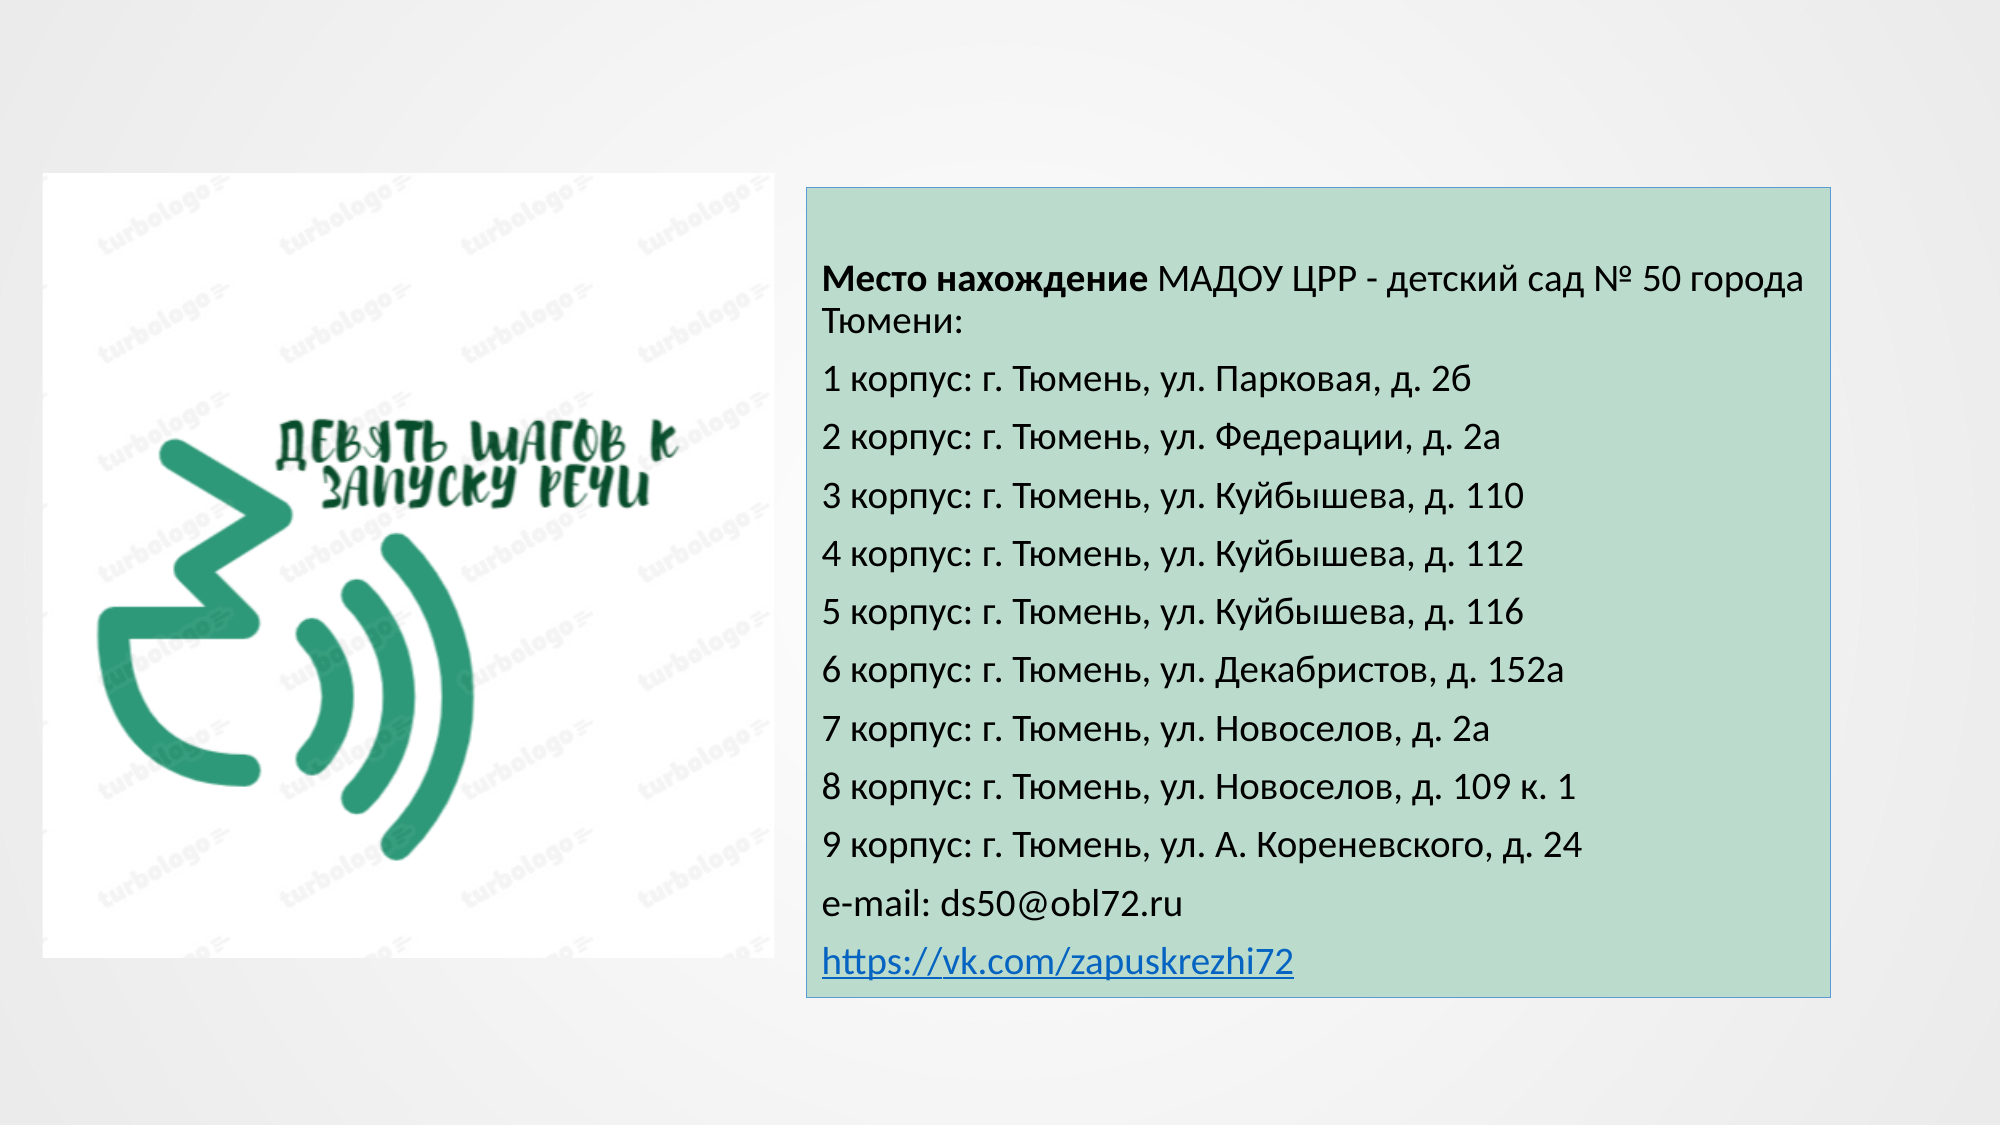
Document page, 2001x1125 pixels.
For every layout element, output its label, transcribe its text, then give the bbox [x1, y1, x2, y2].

subtitle Место нахождение МАДОУ ЦРР - детский сад № 50 города Тюмени: 1 корпус: г. Тюмень, ул. Парковая, д. 2б 2 корпус: г. Тюмень, ул. Федерации, д. 2а 3 корпус: г. Тюмень, ул. Куйбышева, д. 110 4 корпус: г. Тюмень, ул. Куйбышева, д. 112 5 корпус: г. Тюмень, ул. Куйбышева, д. 116 6 корпус: г. Тюмень, ул. Декабристов, д. 152а 7 корпус: г. Тюмень, ул. Новоселов, д. 2а 8 корпус: г. Тюмень, ул. Новоселов, д. 109 к. 1 9 корпус: г. Тюмень, ул. А. Кореневского, д. 24 e-mail: ds50@obl72.ru https://vk.com/zapuskrezhi72 [806, 187, 1831, 998]
picture [42, 172, 775, 958]
